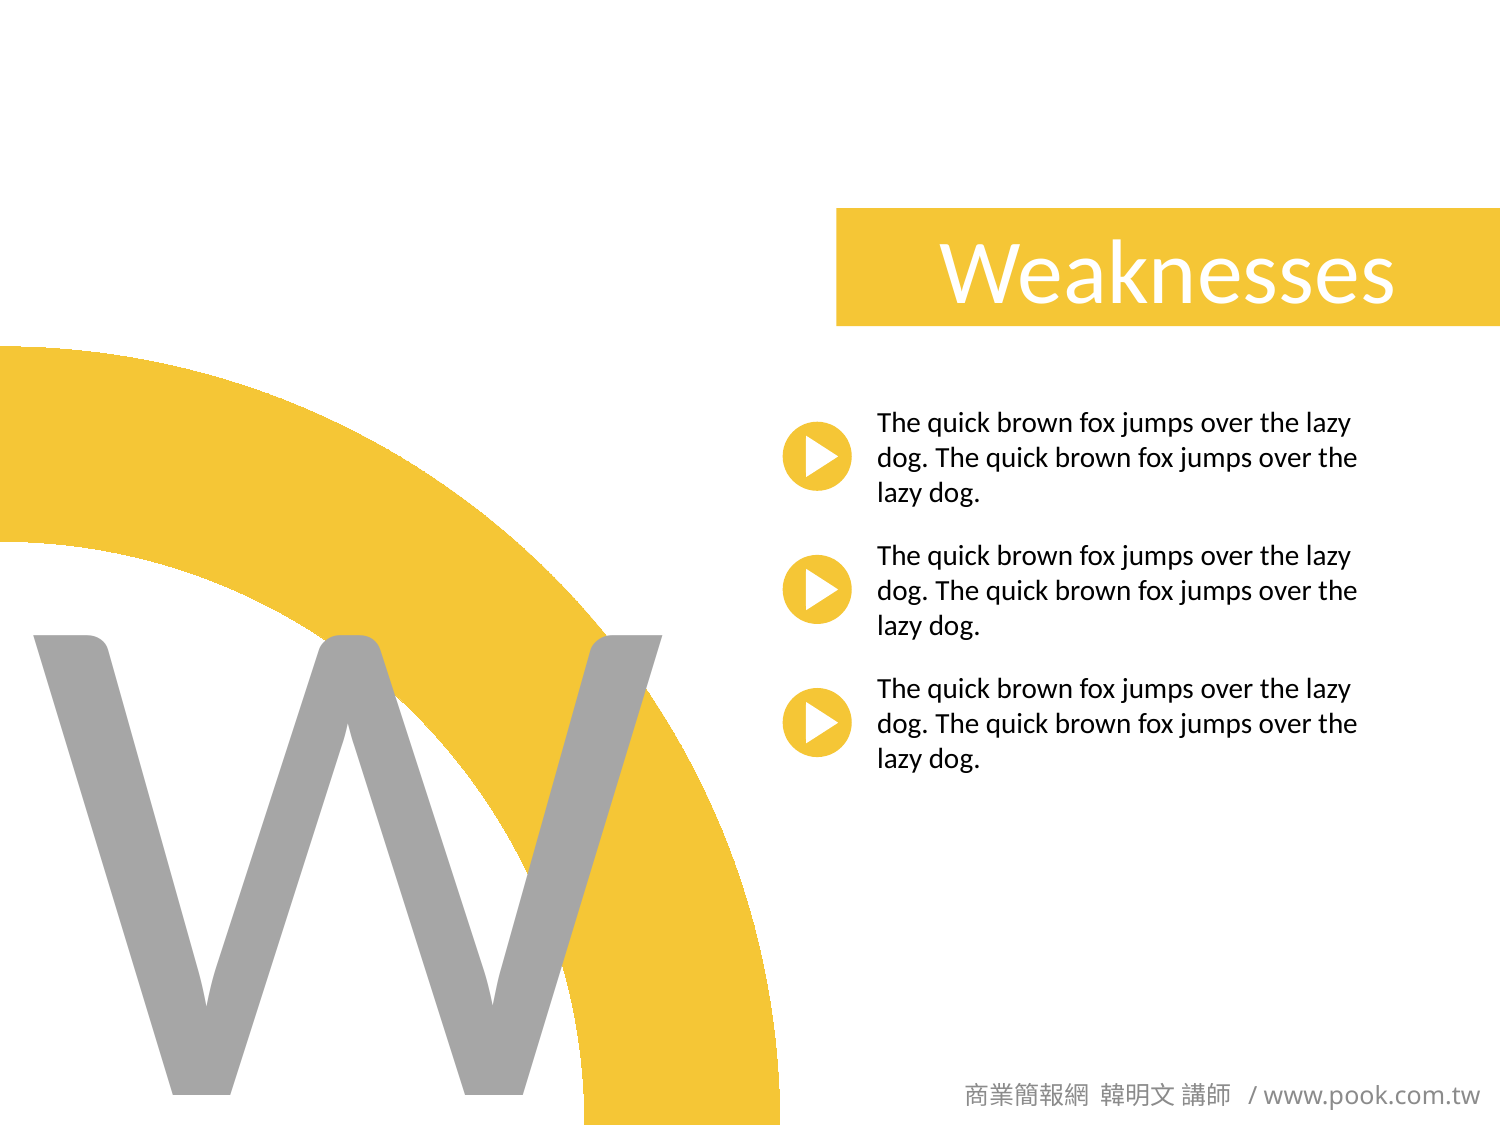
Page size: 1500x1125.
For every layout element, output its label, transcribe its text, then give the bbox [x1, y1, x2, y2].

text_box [782, 661, 1400, 784]
text_box [635, 673, 780, 1125]
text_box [782, 395, 1400, 518]
text_box Weaknesses [834, 206, 1500, 328]
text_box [782, 528, 1400, 651]
text_box W [14, 468, 635, 1125]
text_box [0, 346, 419, 542]
text_box 商業簡報網 韓明文 講師 / www.pook.com.tw [945, 1065, 1500, 1125]
